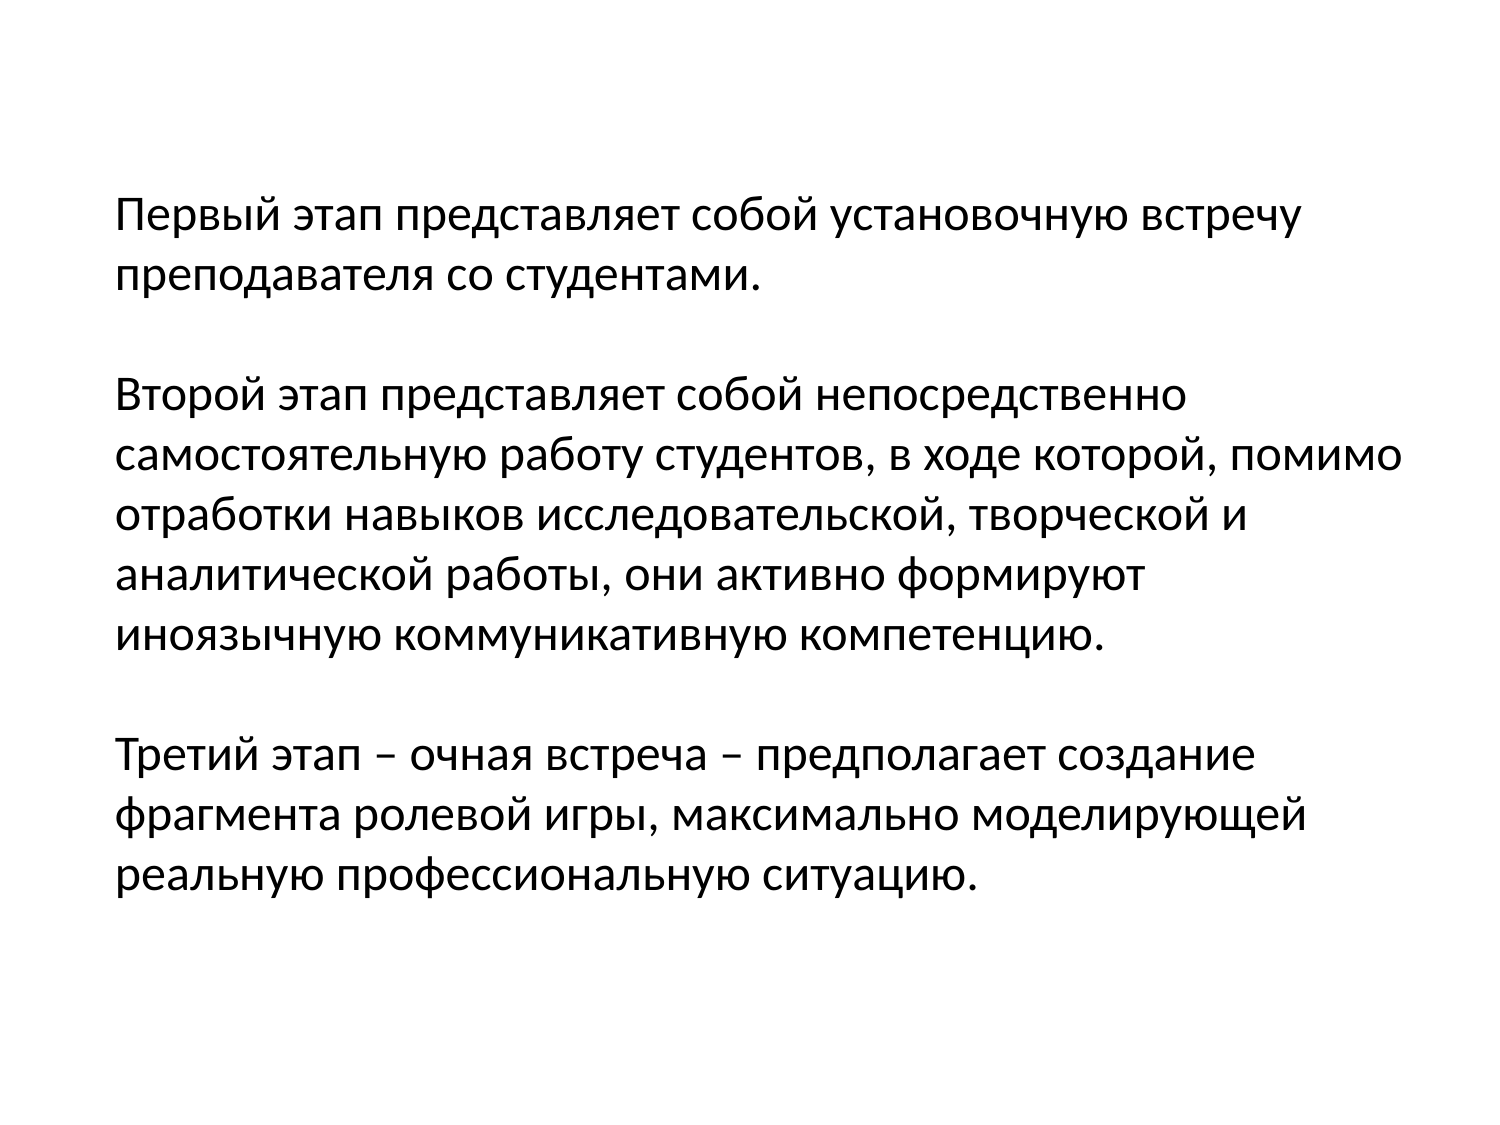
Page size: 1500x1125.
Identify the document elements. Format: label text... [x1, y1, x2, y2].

text_box Первый этап представляет собой установочную встречу преподавателя со студентами. Второй этап представляет собой непосредственно самостоятельную работу студентов, в ходе которой, помимо отработки навыков исследовательской, творческой и аналитической работы, они активно формируют иноязычную коммуникативную компетенцию. Третий этап – очная встреча – предполагает создание фрагмента ролевой игры, максимально моделирующей реальную профессиональную ситуацию. [100, 172, 1424, 908]
